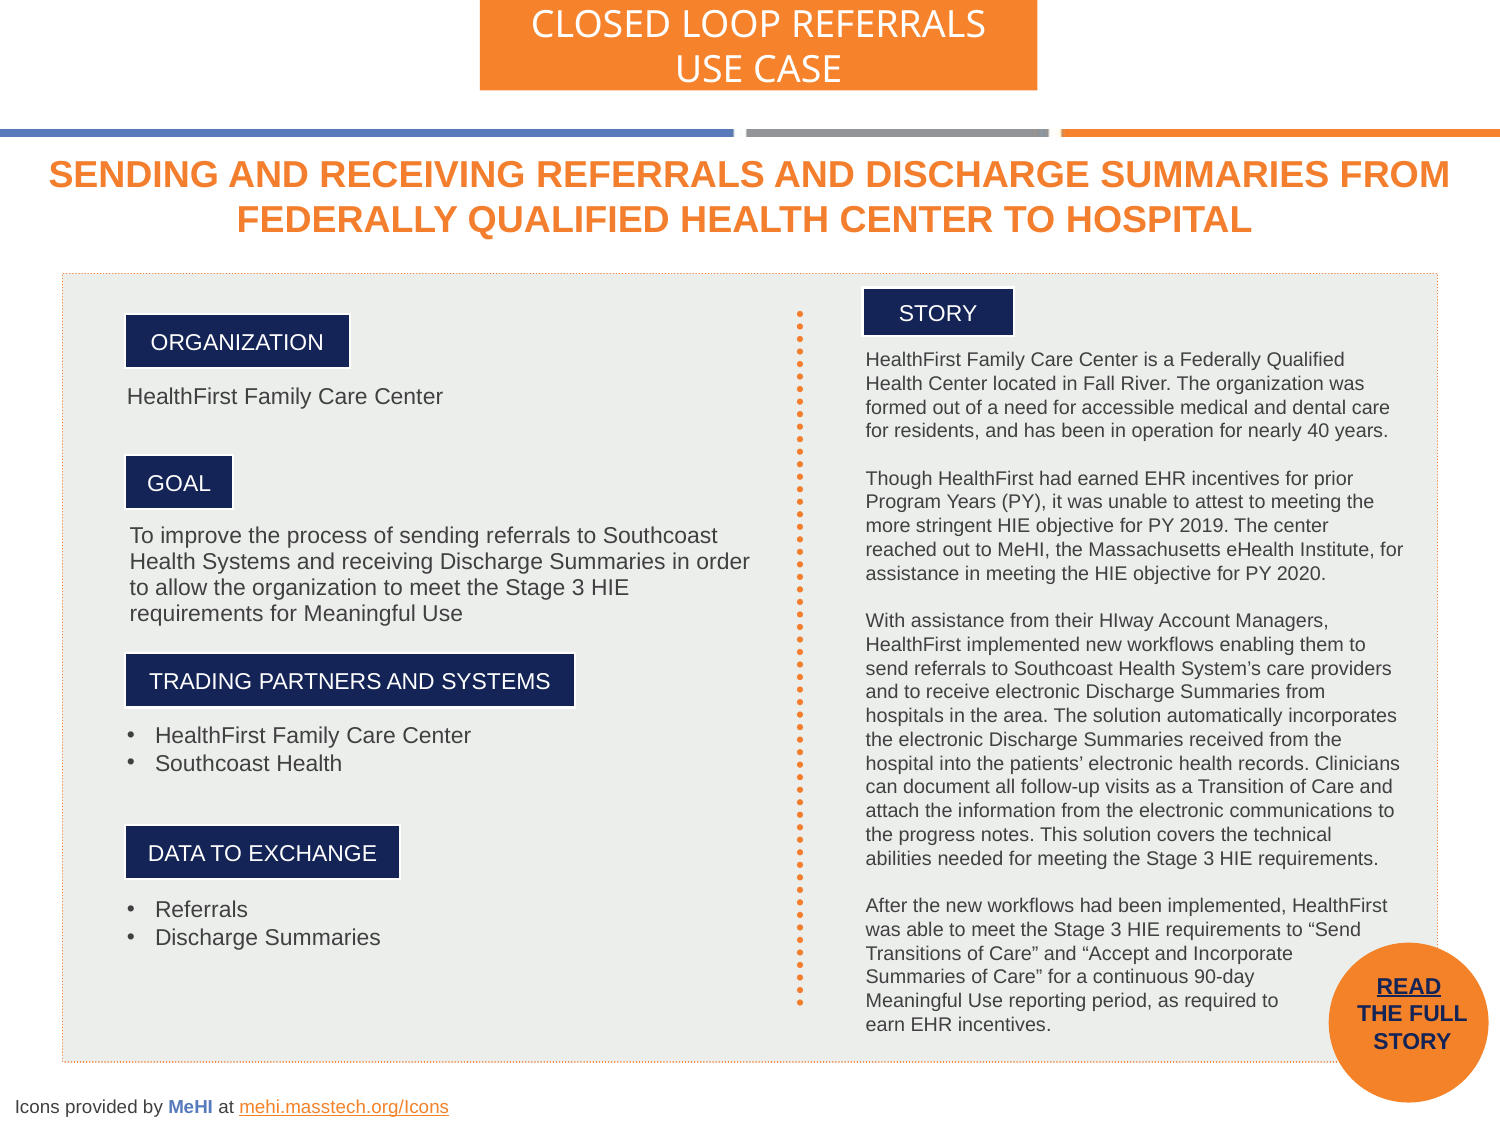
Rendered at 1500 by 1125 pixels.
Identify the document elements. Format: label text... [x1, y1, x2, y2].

text_box SENDING AND RECEIVING REFERRALS AND DISCHARGE SUMMARIES FROM FEDERALLY QUALIFIED HEALTH CENTER TO HOSPITAL [0, 145, 1500, 225]
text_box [124, 825, 765, 951]
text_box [862, 287, 1405, 1067]
text_box CLOSED LOOP REFERRALS USE CASE [479, 0, 1038, 91]
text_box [124, 454, 765, 629]
text_box Icons provided by MeHI at mehi.masstech.org/Icons [0, 1120, 477, 1125]
picture [0, 129, 1500, 138]
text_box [124, 653, 765, 777]
picture [0, 225, 1500, 1112]
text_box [124, 313, 765, 410]
